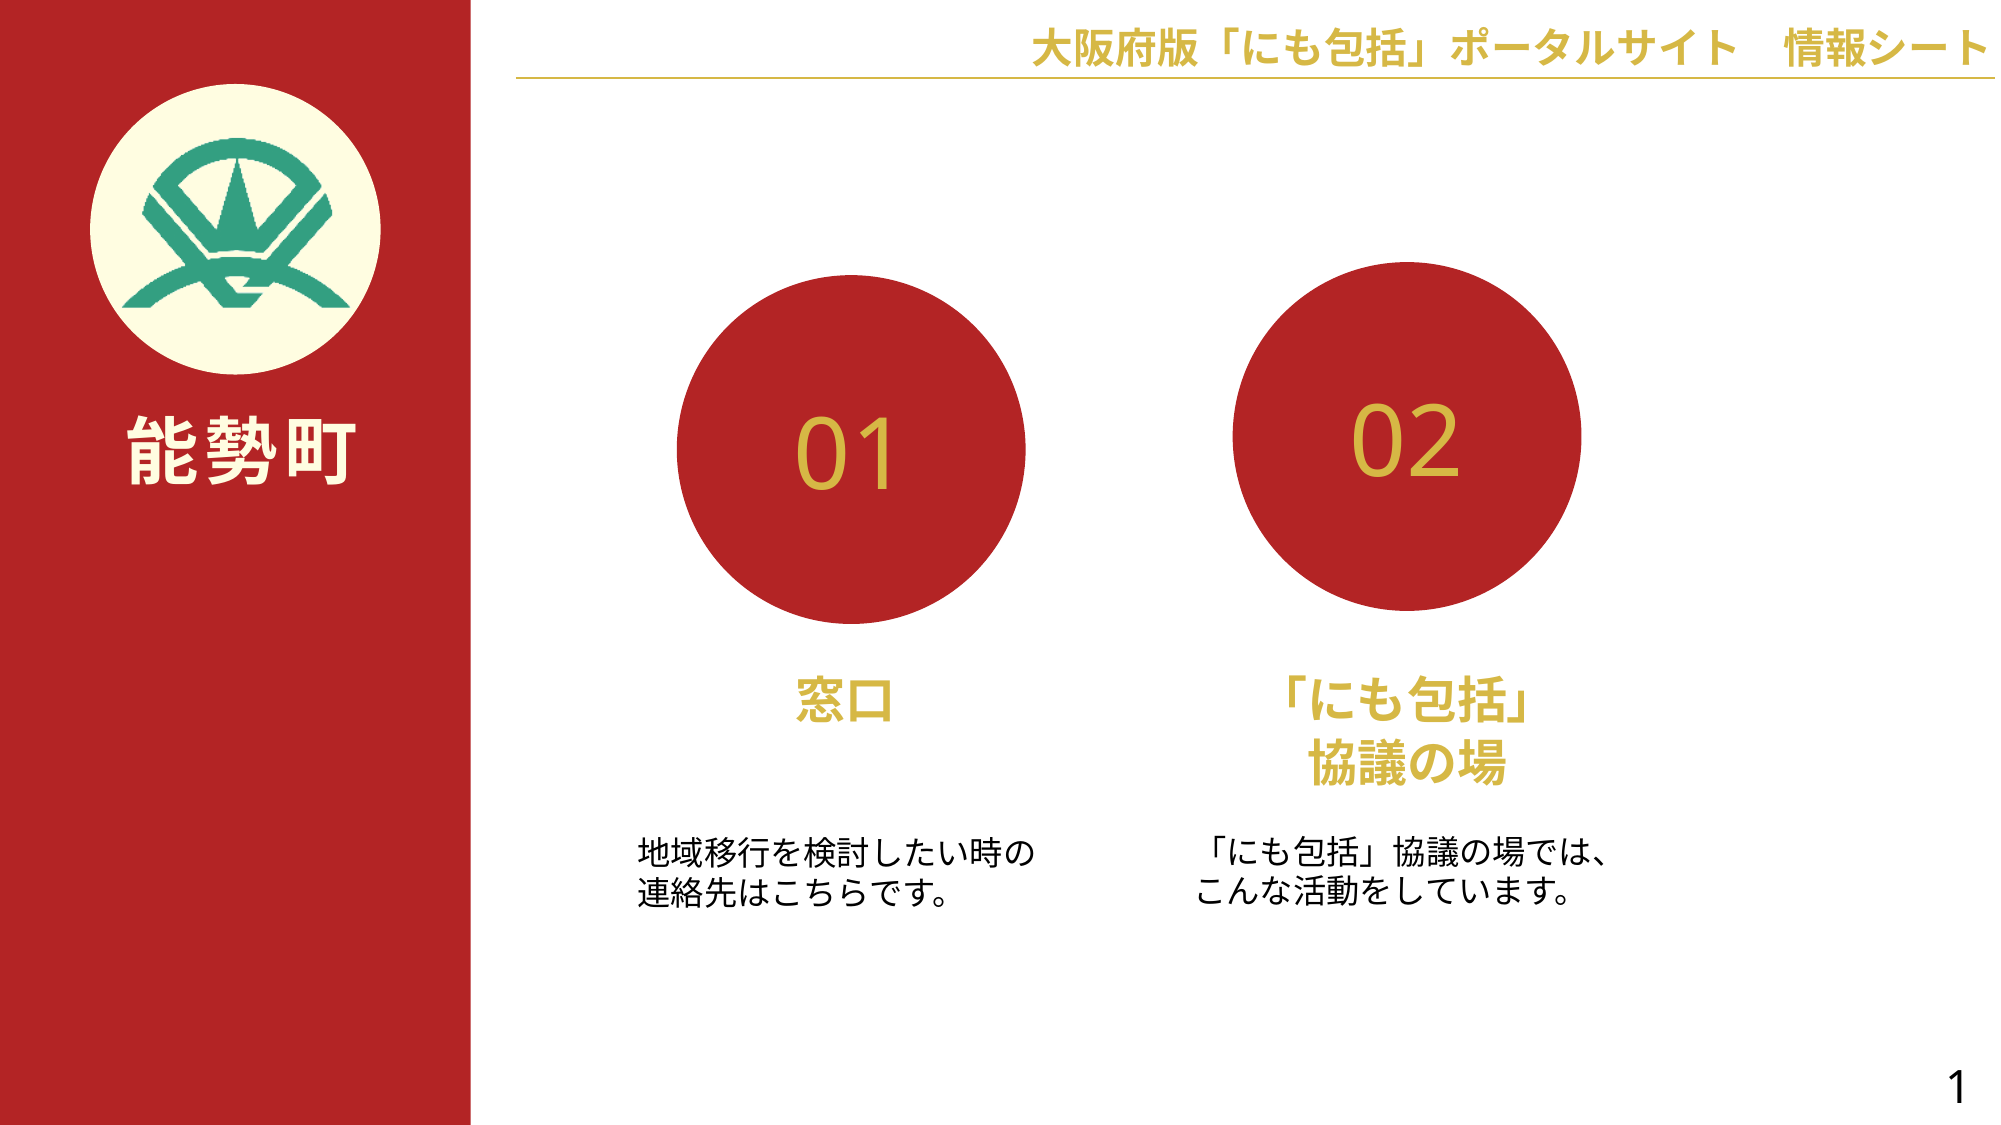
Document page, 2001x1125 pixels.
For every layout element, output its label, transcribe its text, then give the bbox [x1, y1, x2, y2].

text_box [0, 0, 473, 1125]
text_box 01 [674, 273, 1028, 627]
text_box [124, 81, 347, 132]
text_box 「にも包括」協議の場では、こんな活動をしています。 [1178, 823, 1636, 998]
text_box [119, 320, 351, 377]
text_box 02 [1230, 259, 1584, 614]
text_box 能勢町 [43, 397, 440, 502]
text_box 大阪府版「にも包括」ポータルサイト 情報シート [574, 13, 2000, 80]
text_box 窓口 [617, 658, 1074, 810]
text_box [88, 147, 113, 312]
text_box 地域移行を検討したい時の連絡先はこちらです。 [622, 824, 1080, 1000]
text_box [359, 149, 383, 310]
text_box 「にも包括」 協議の場 [1164, 658, 1650, 810]
picture [118, 134, 355, 312]
